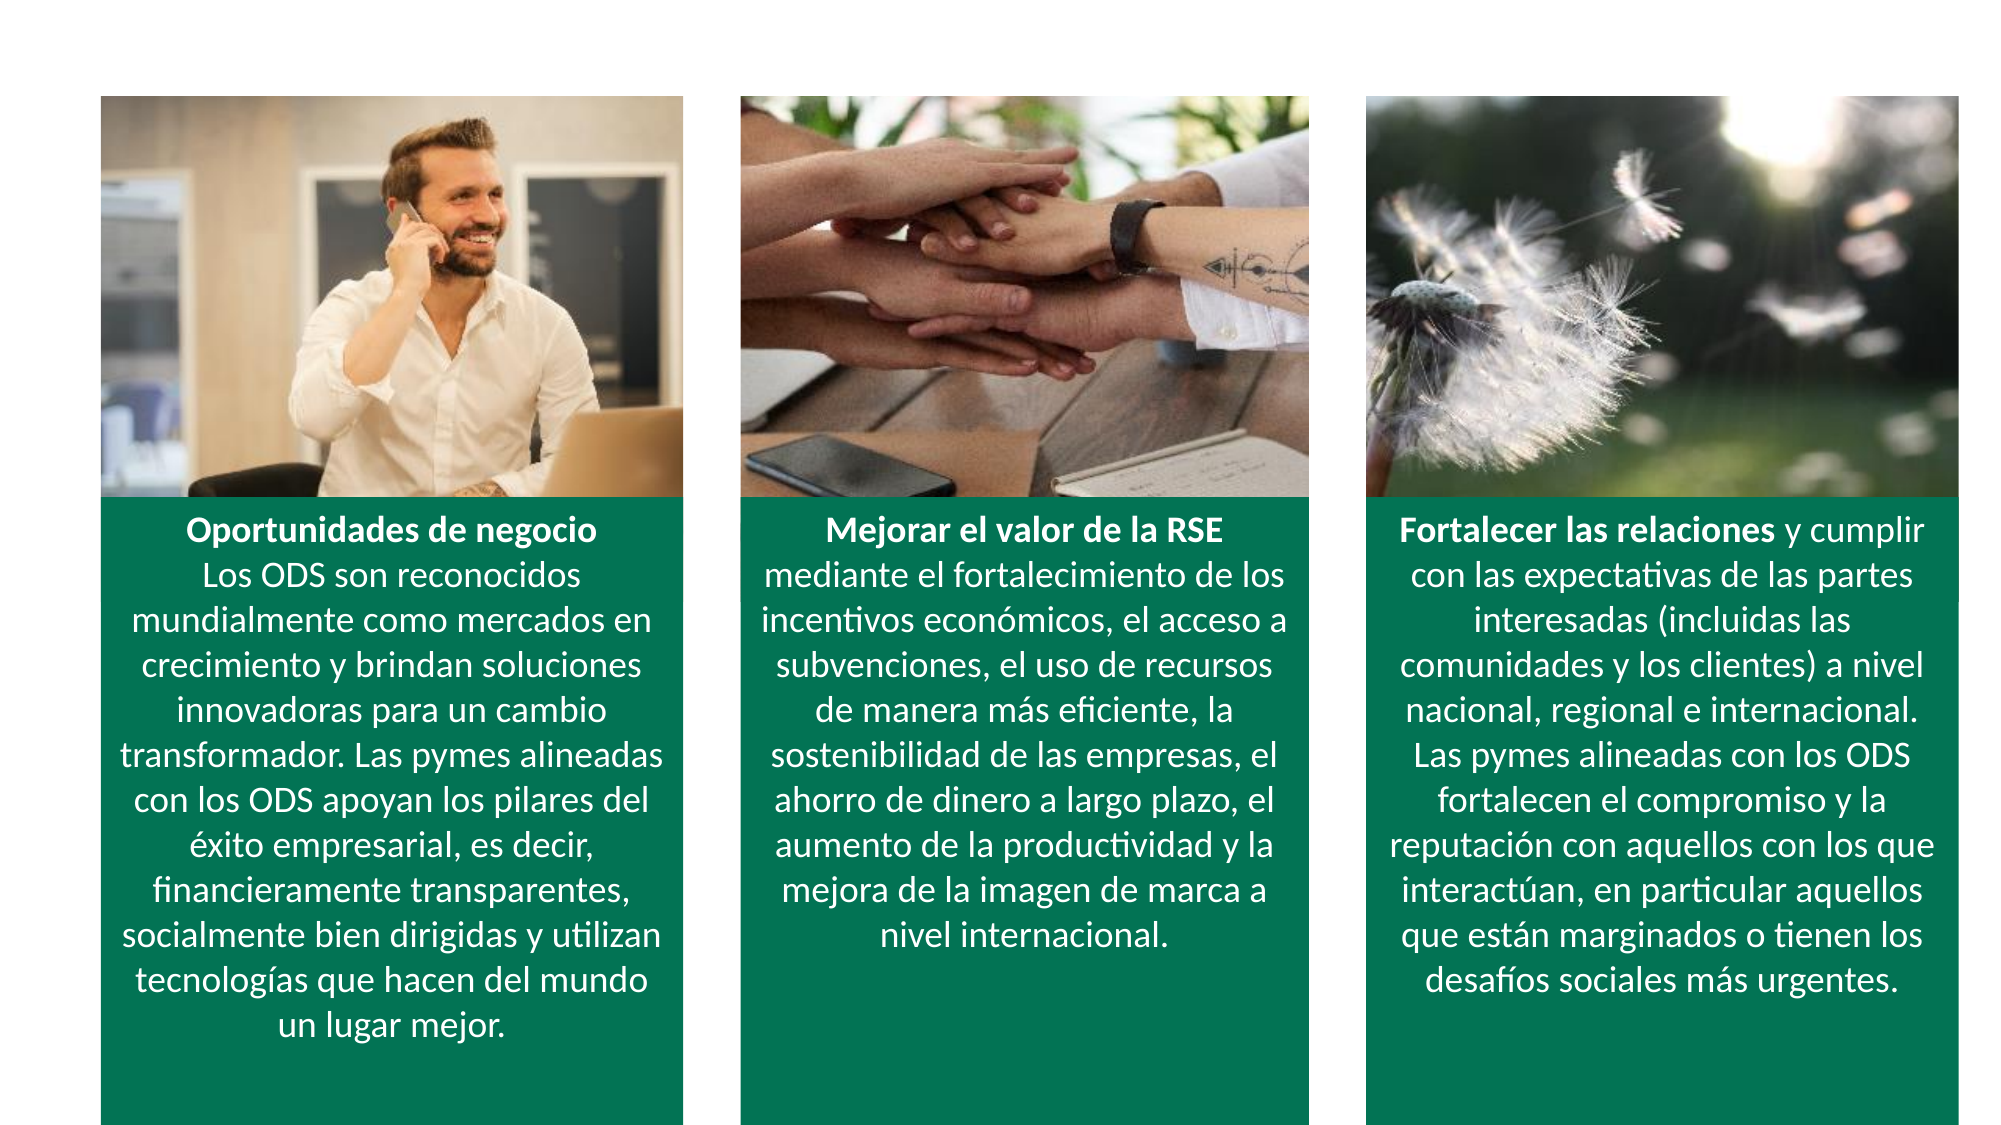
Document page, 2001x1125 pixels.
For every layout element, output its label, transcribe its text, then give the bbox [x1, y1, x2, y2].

list Oportunidades de negocio Los ODS son reconocidos mundialmente como mercados en crecimiento y brindan soluciones innovadoras para un cambio transformador. Las pymes alineadas con los ODS apoyan los pilares del éxito empresarial, es decir, financieramente transparentes, socialmente bien dirigidas y utilizan tecnologías que hacen del mundo un lugar mejor. [100, 602, 684, 1125]
picture [100, 96, 684, 602]
picture [1366, 96, 1959, 602]
picture [740, 96, 1309, 602]
list Fortalecer las relaciones y cumplir con las expectativas de las partes interesadas (incluidas las comunidades y los clientes) a nivel nacional, regional e internacional. Las pymes alineadas con los ODS fortalecen el compromiso y la reputación con aquellos con los que interactúan, en particular aquellos que están marginados o tienen los desafíos sociales más urgentes. [1366, 602, 1959, 1125]
list Mejorar el valor de la RSE mediante el fortalecimiento de los incentivos económicos, el acceso a subvenciones, el uso de recursos de manera más eficiente, la sostenibilidad de las empresas, el ahorro de dinero a largo plazo, el aumento de la productividad y la mejora de la imagen de marca a nivel internacional. [740, 602, 1309, 1125]
